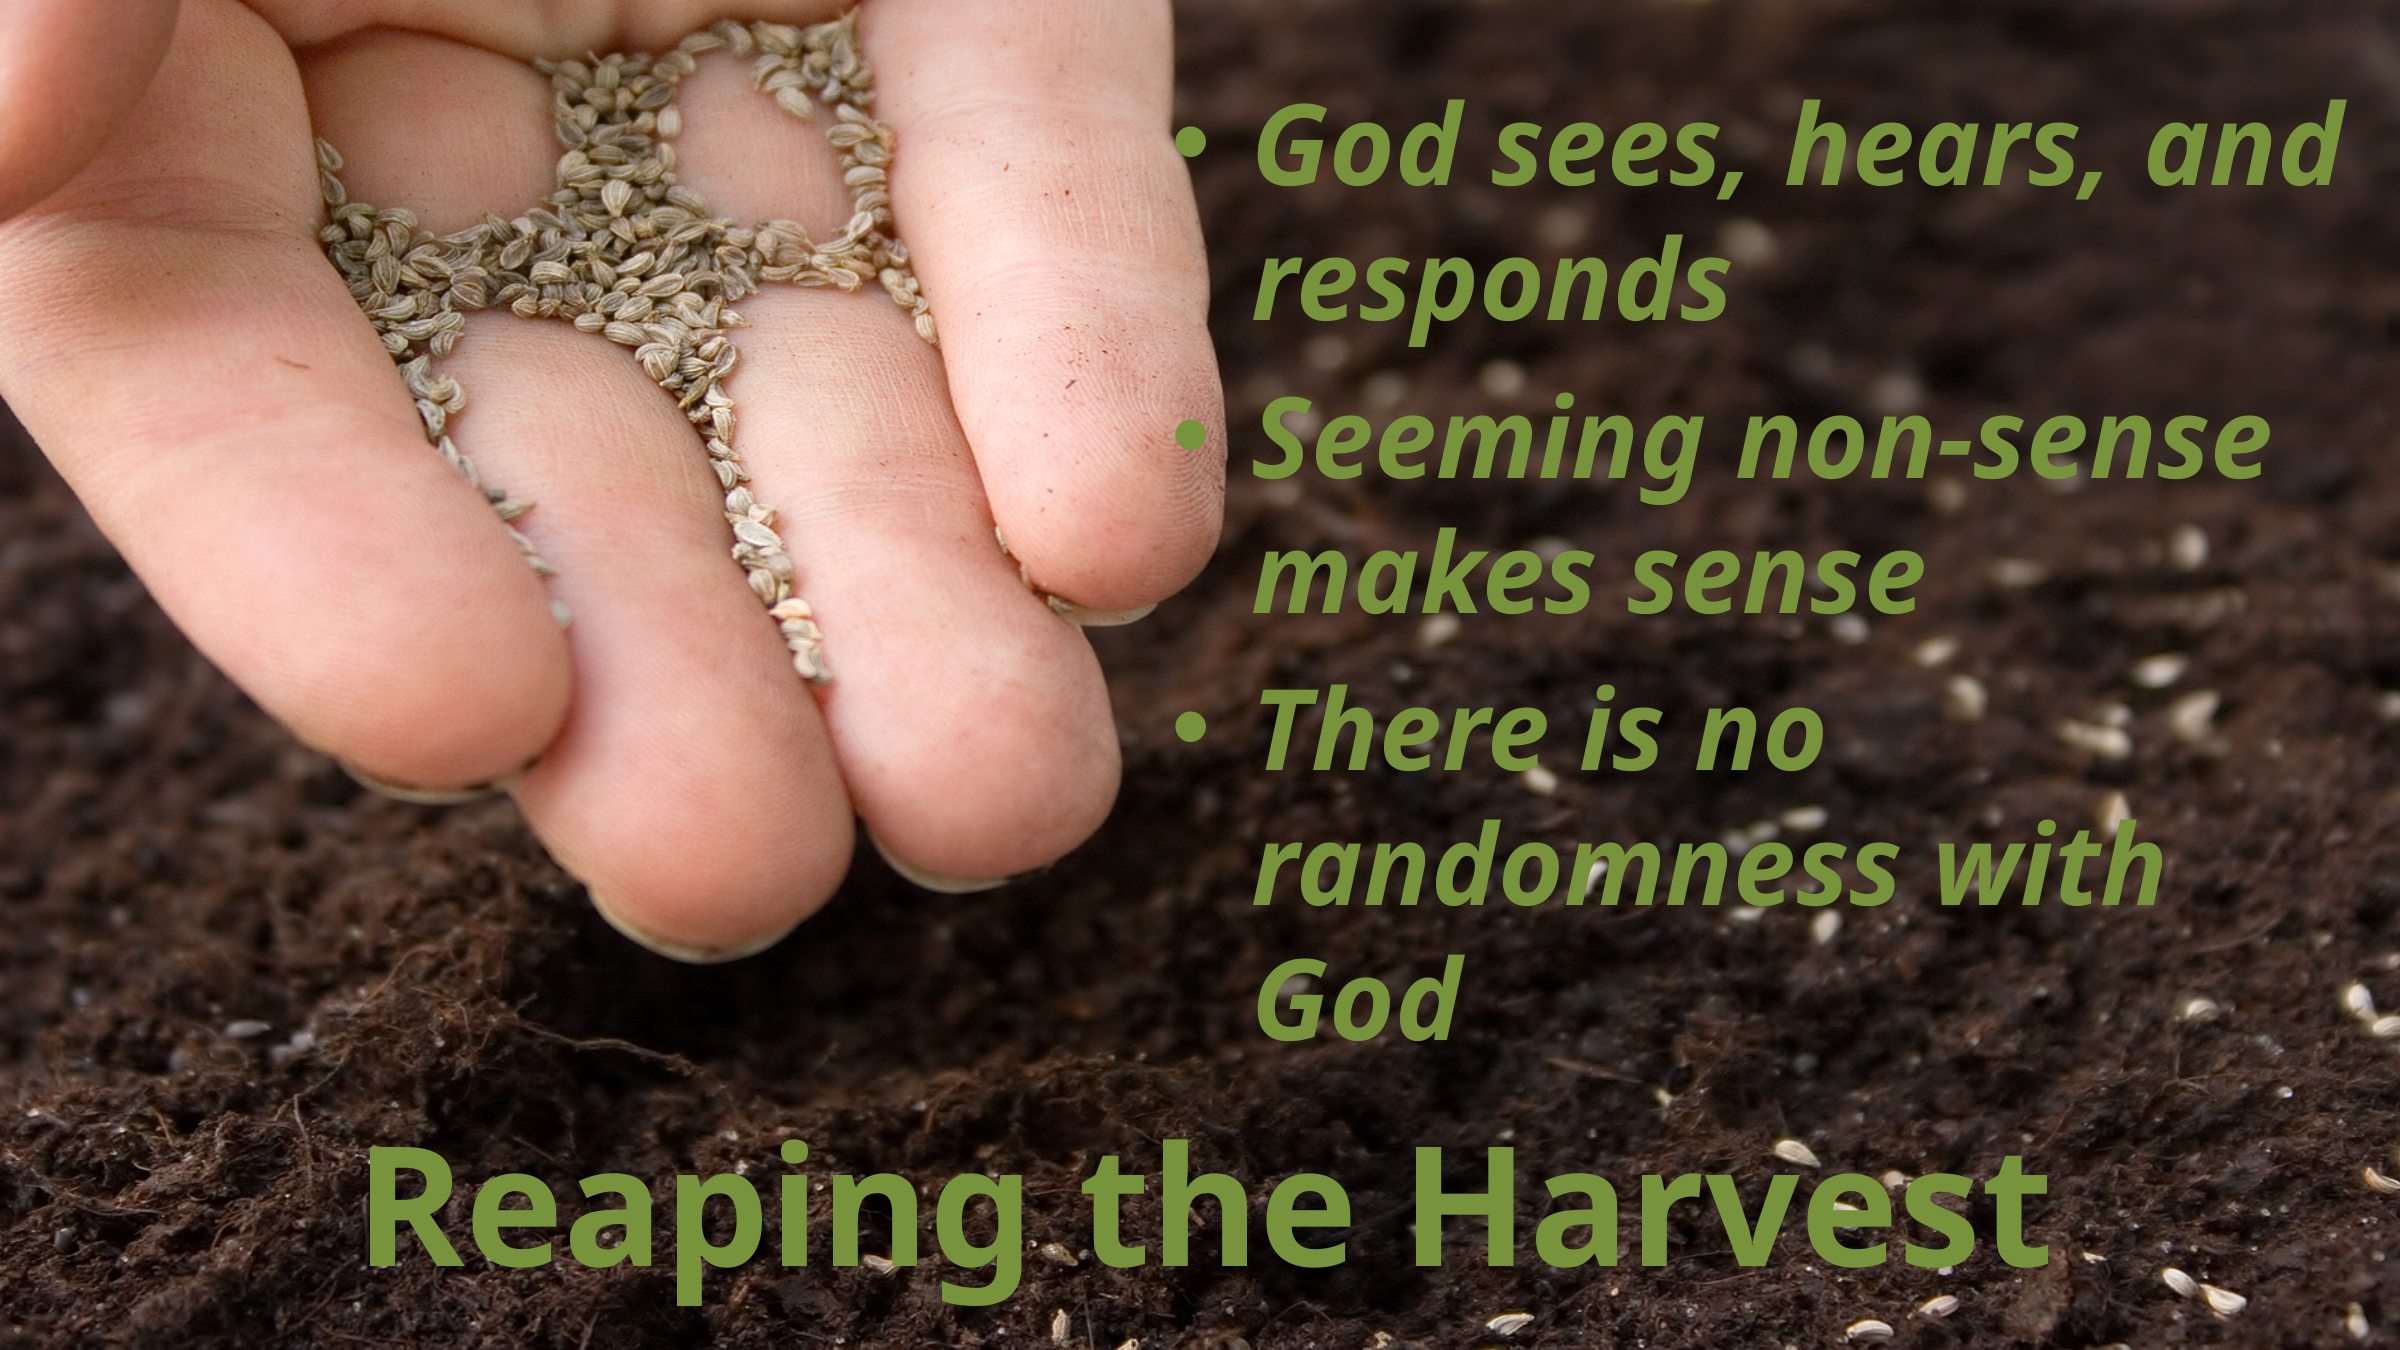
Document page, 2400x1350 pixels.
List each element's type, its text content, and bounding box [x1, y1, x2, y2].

list God sees, hears, and responds Seeming non-sense makes sense There is no randomness with God [1149, 62, 2375, 1088]
title Reaping the Harvest [125, 1087, 2285, 1313]
picture [0, 0, 2400, 1350]
